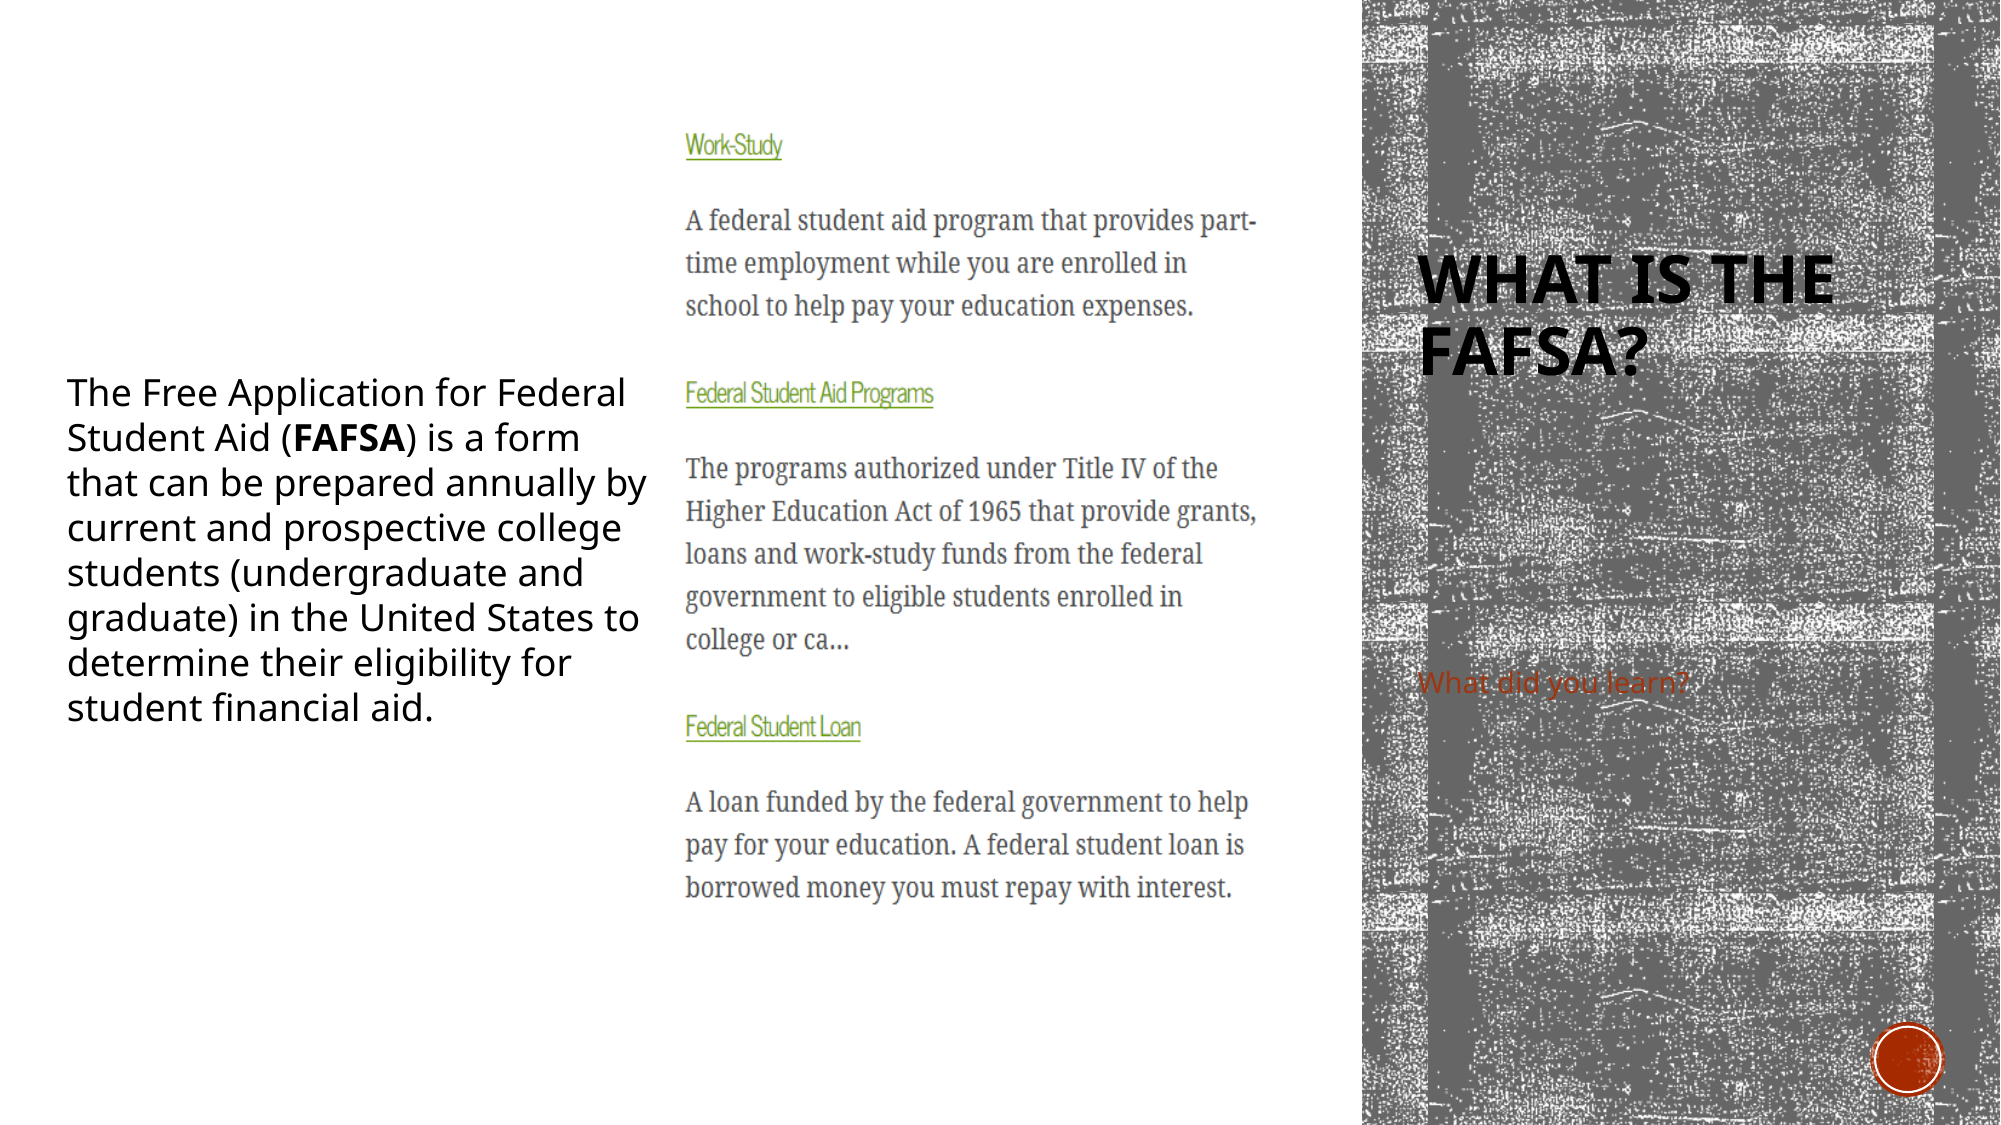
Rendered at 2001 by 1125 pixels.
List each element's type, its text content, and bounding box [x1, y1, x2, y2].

title What is the FAFSA? [1402, 112, 1928, 398]
text_box The Free Application for Federal Student Aid (FAFSA) is a form that can be prepared annually by current and prospective college students (undergraduate and graduate) in the United States to determine their eligibility for student financial aid. [52, 361, 668, 737]
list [671, 114, 1324, 934]
list What did you learn? [1402, 656, 1928, 938]
